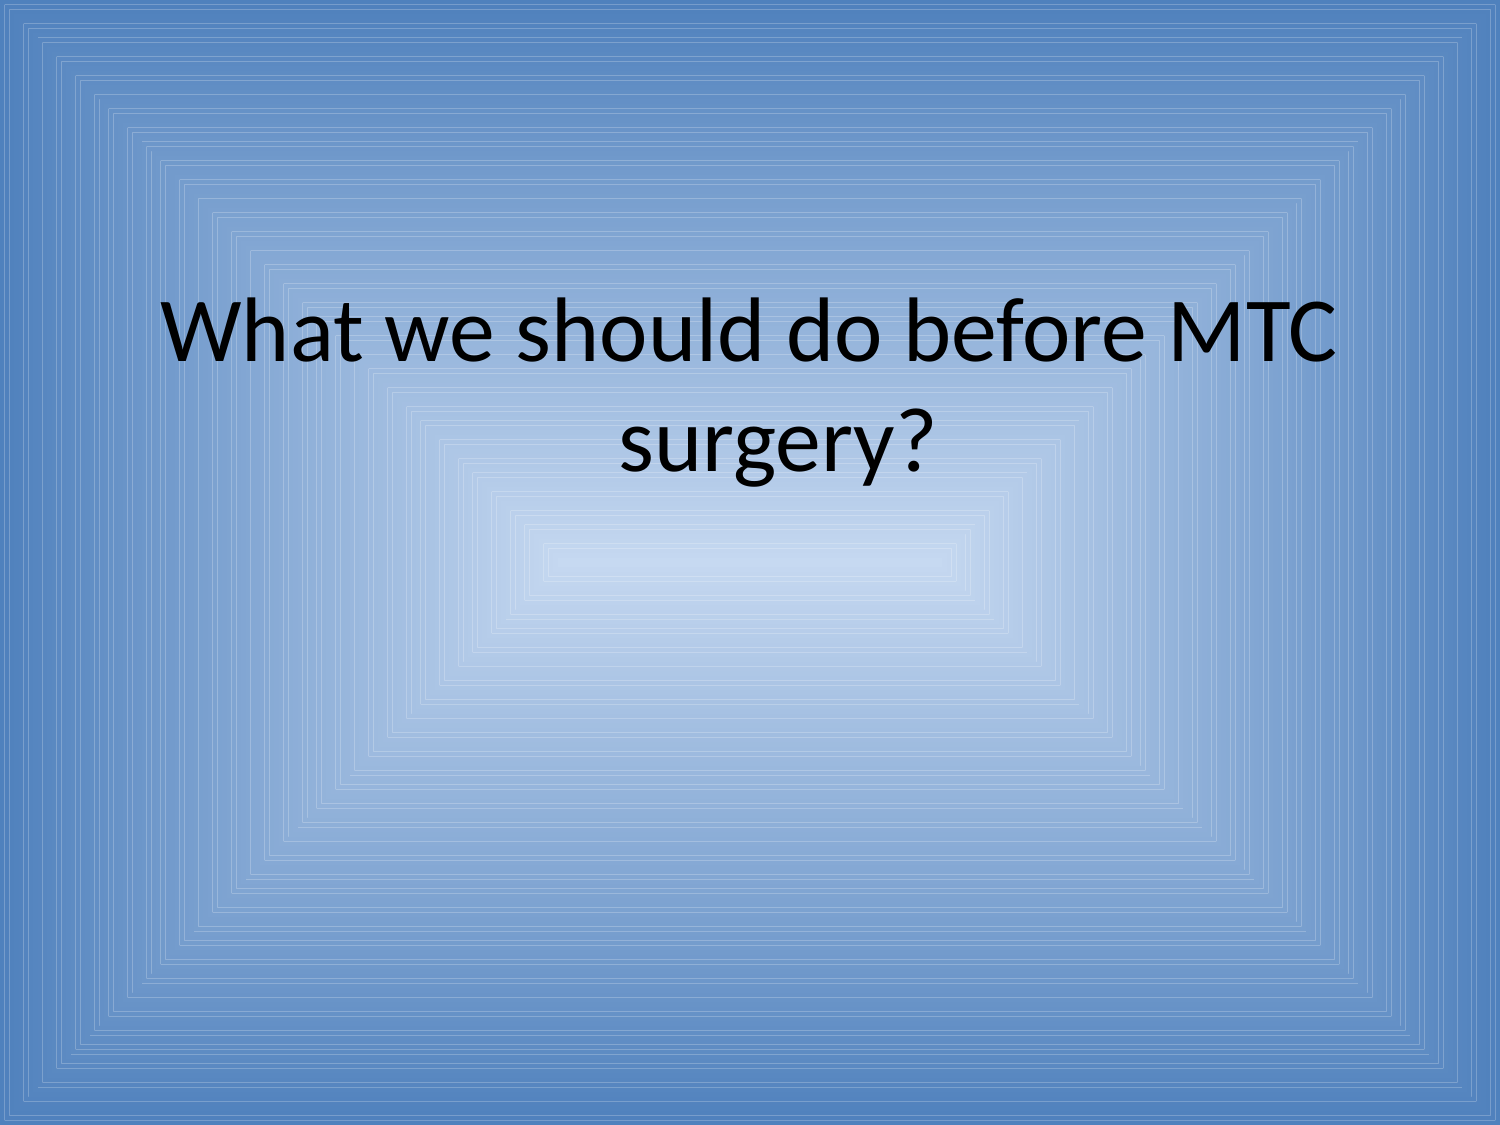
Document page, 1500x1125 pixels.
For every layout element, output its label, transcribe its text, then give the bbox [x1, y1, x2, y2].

list What we should do before MTC surgery? [75, 262, 1425, 1005]
